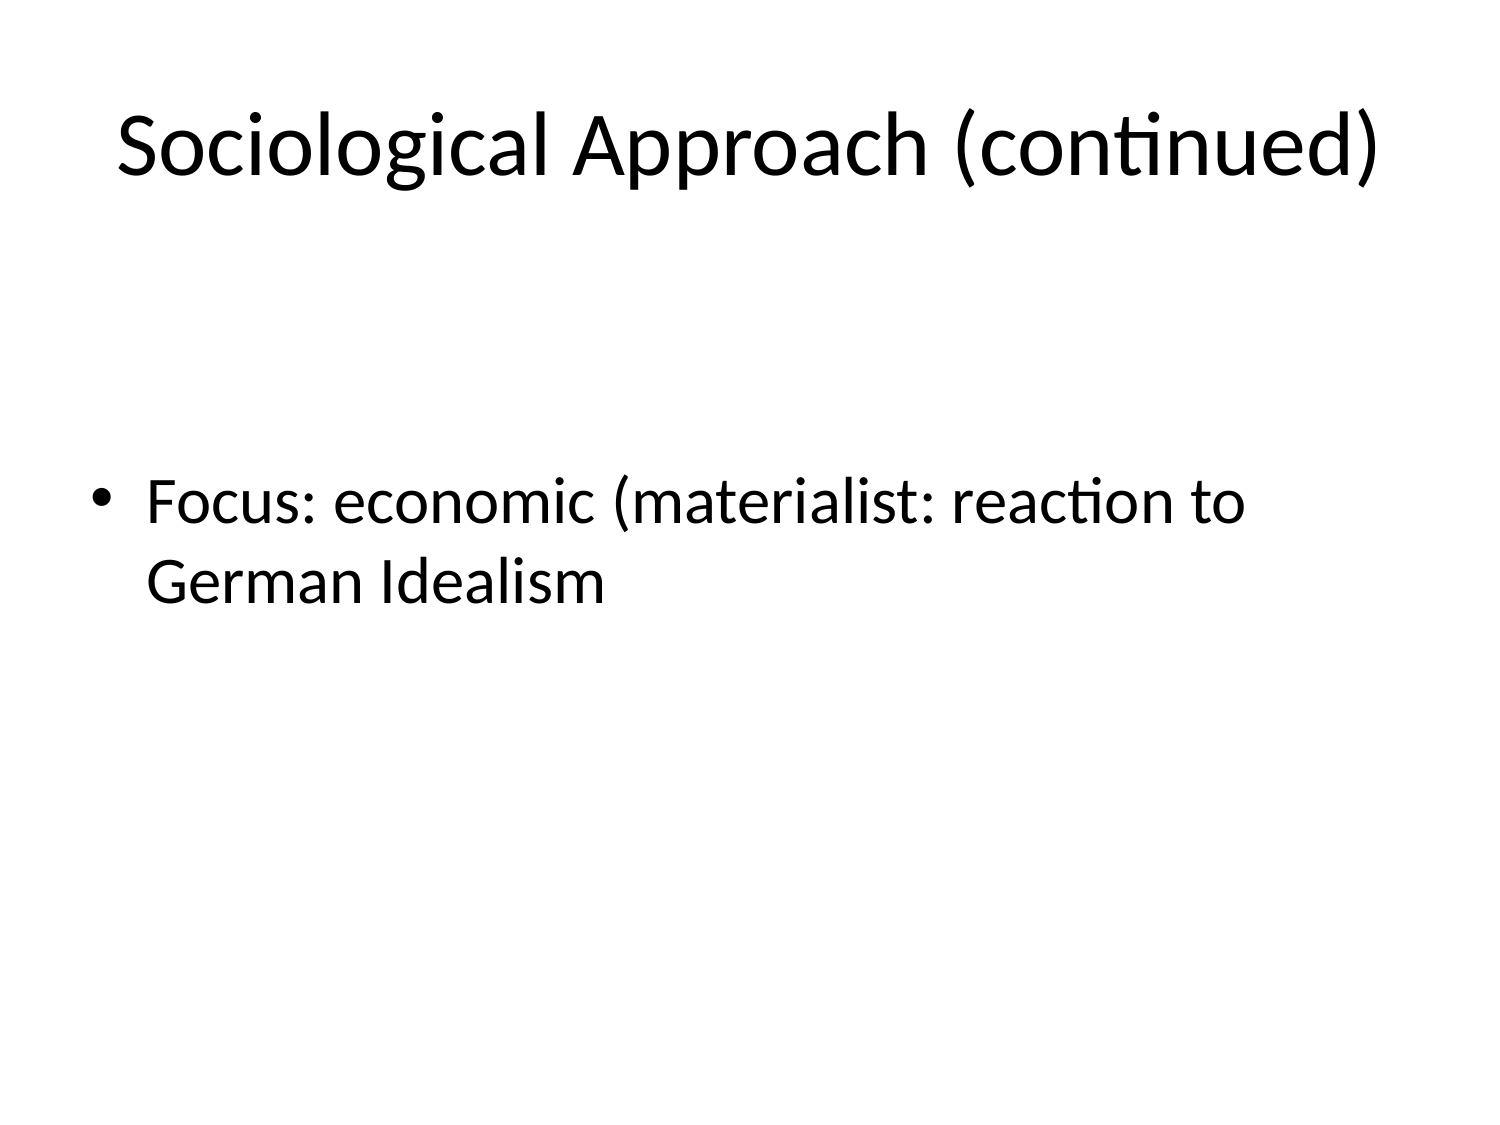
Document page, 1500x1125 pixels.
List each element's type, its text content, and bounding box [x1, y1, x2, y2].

title Sociological Approach (continued) [75, 45, 1425, 233]
list Focus: economic (materialist: reaction to German Idealism [75, 262, 1425, 1005]
